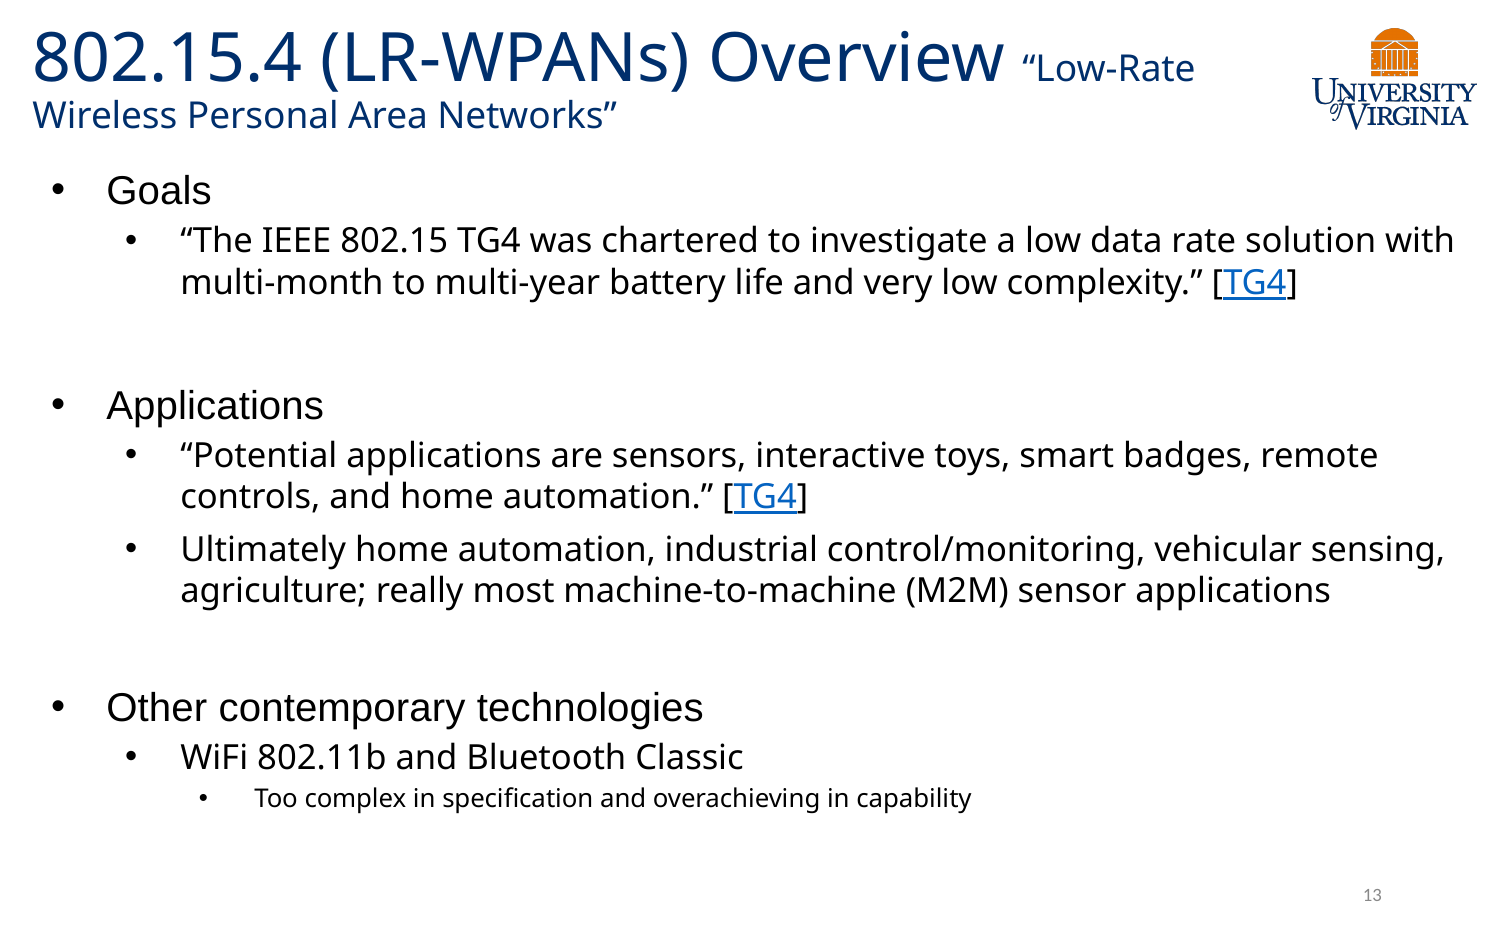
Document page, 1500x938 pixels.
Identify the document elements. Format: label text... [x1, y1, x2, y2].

slide_number 13 [1059, 868, 1397, 919]
title 802.15.4 (LR-WPANs) Overview “Low-Rate Wireless Personal Area Networks” [17, 14, 1297, 145]
list Goals “The IEEE 802.15 TG4 was chartered to investigate a low data rate solution with multi-month to multi-year battery life and very low complexity.” [TG4] Applications “Potential applications are sensors, interactive toys, smart badges, remote controls, and home automation.” [TG4] Ultimately home automation, industrial control/monitoring, vehicular sensing, agriculture; really most machine-to-machine (M2M) sensor applications Other contemporary technologies WiFi 802.11b and Bluetooth Classic Too complex in specification and overachieving in capability [17, 157, 1483, 845]
picture [1312, 28, 1477, 130]
